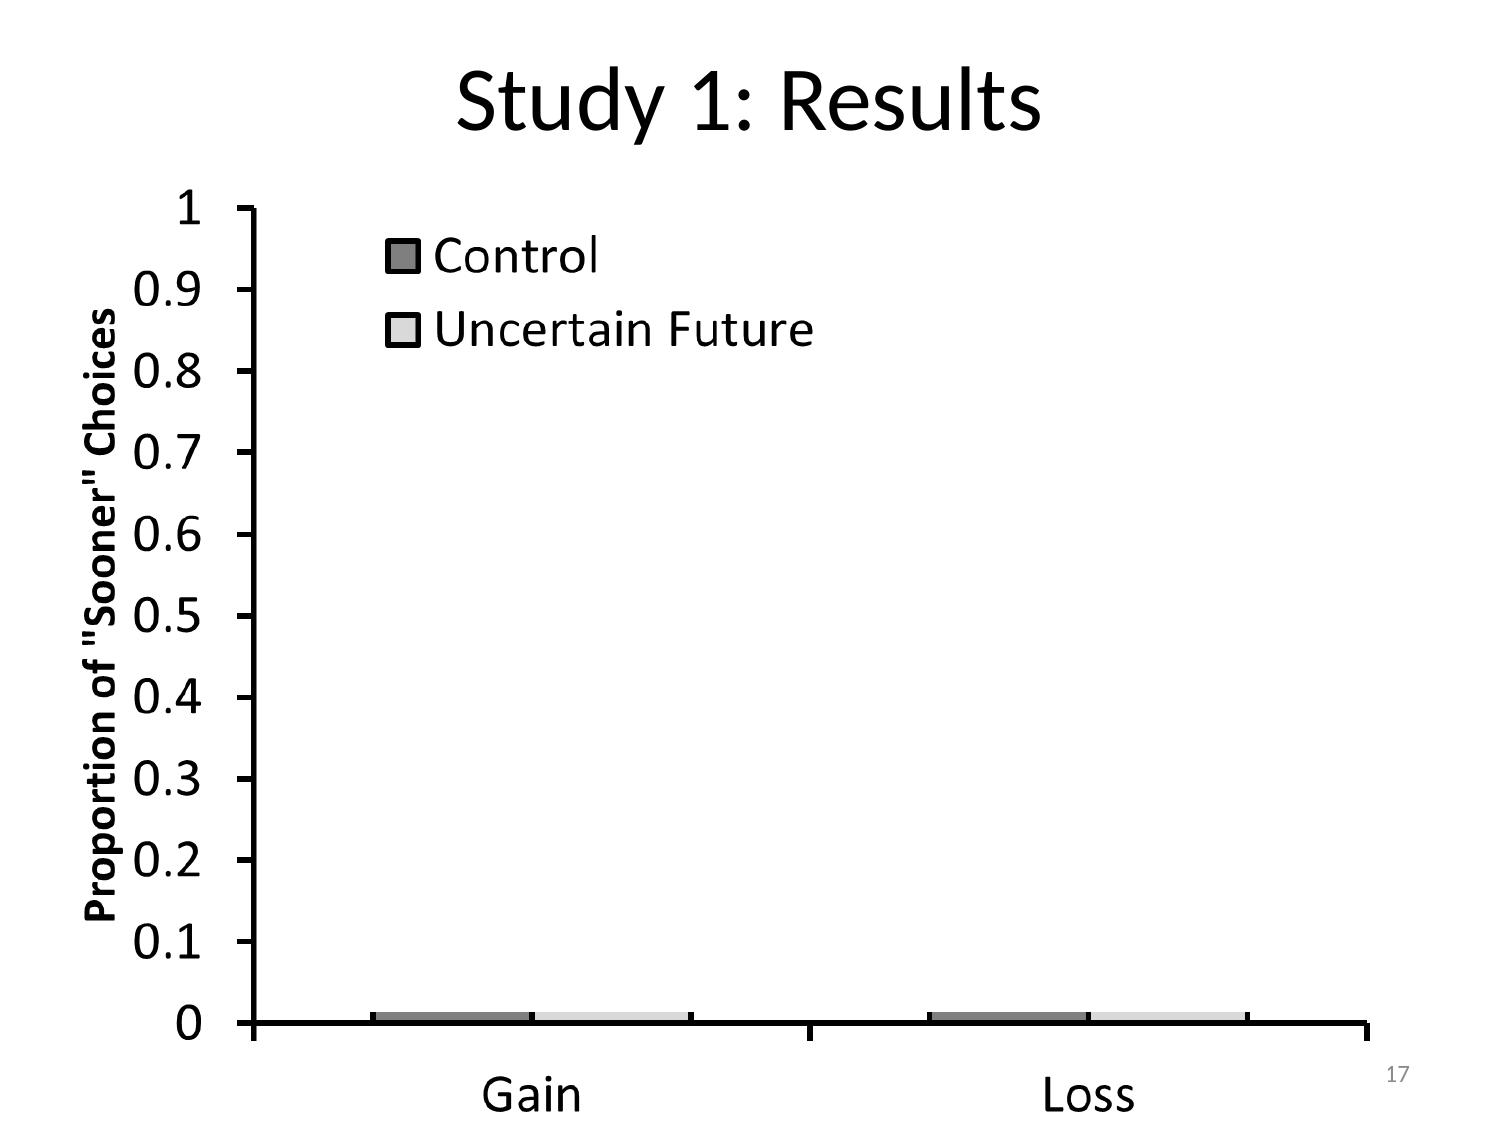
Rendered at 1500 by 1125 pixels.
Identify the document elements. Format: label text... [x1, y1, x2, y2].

slide_number 17 [1391, 1042, 1425, 1103]
title Study 1: Results [75, 0, 1425, 188]
picture [44, 164, 1388, 1125]
